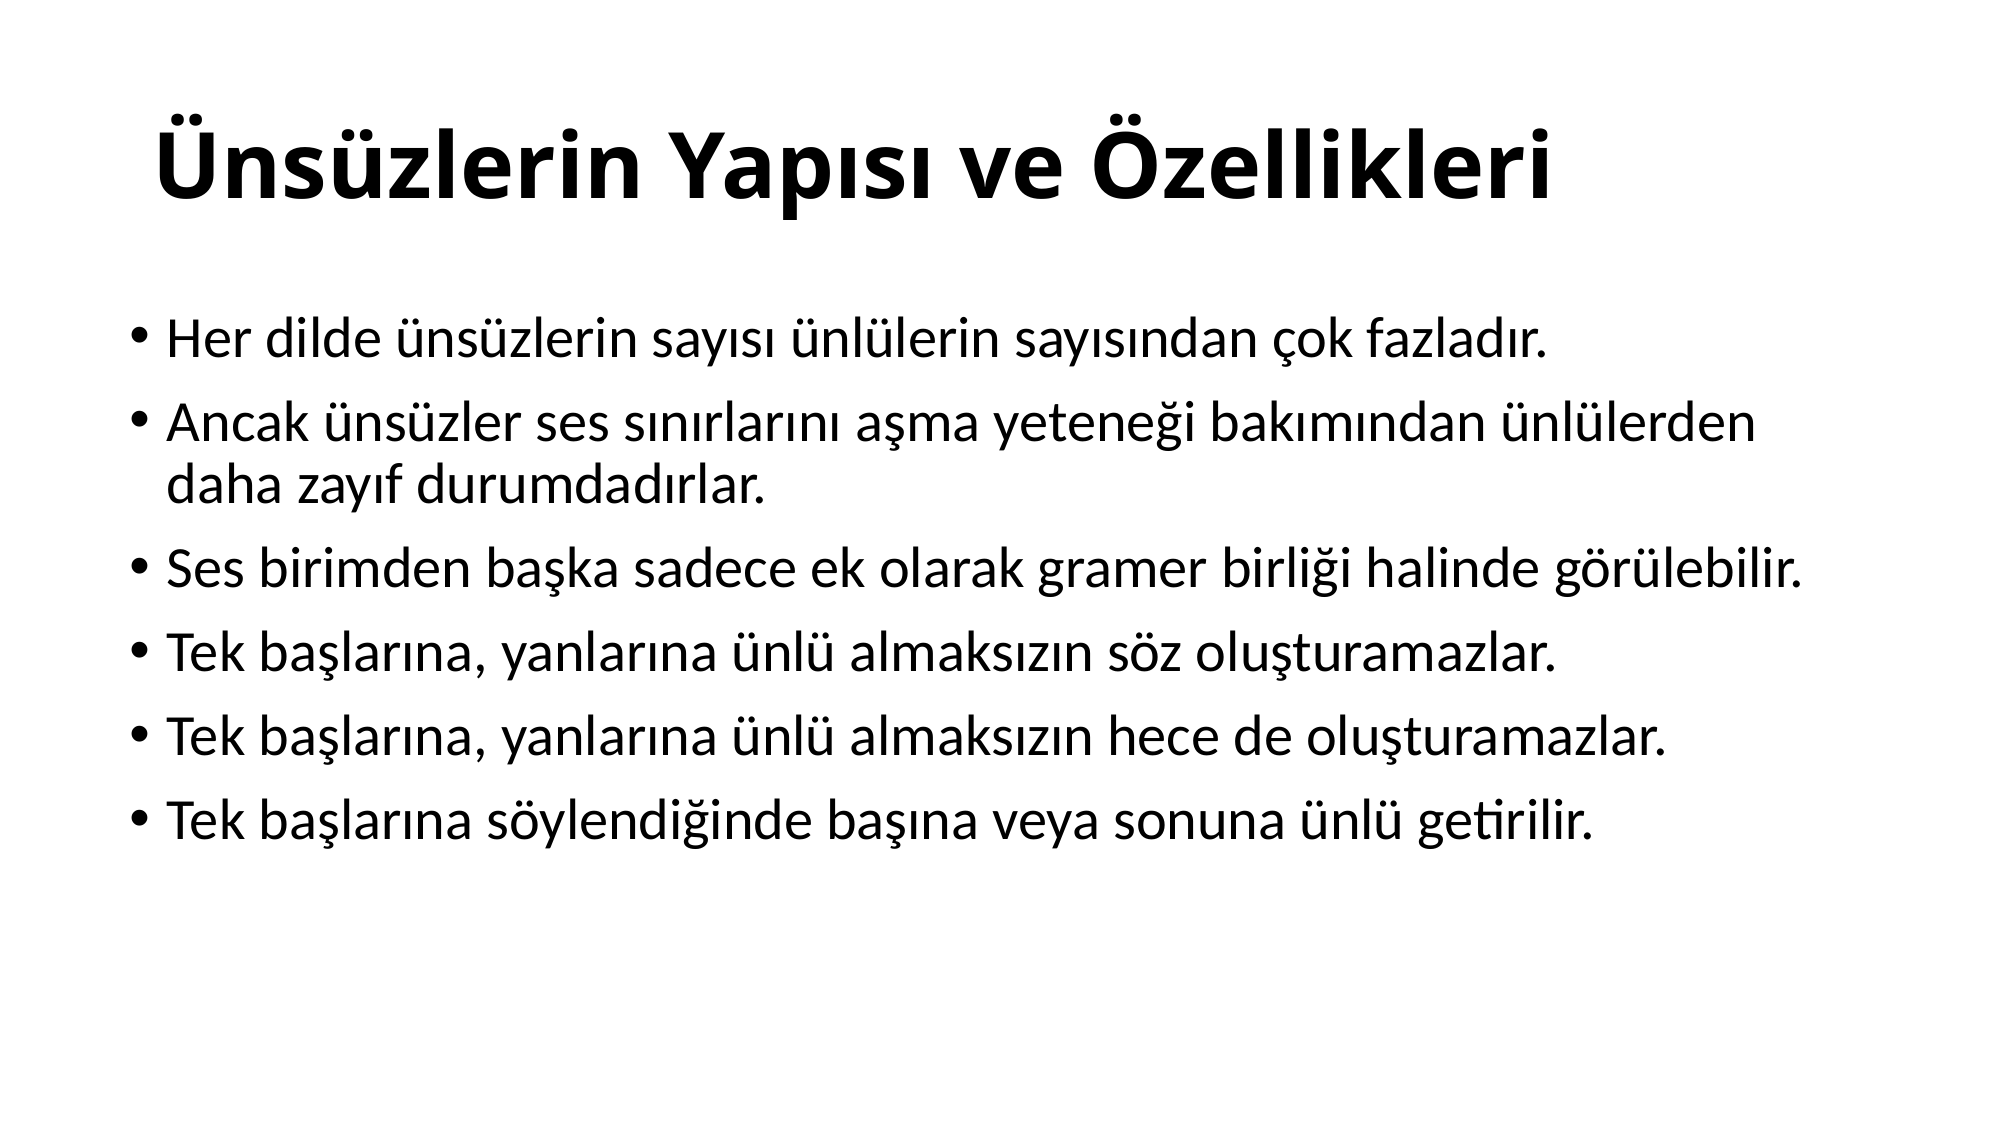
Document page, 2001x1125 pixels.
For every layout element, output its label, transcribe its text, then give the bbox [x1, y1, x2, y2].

title Ünsüzlerin Yapısı ve Özellikleri [137, 59, 1863, 278]
list Her dilde ünsüzlerin sayısı ünlülerin sayısından çok fazladır. Ancak ünsüzler ses sınırlarını aşma yeteneği bakımından ünlülerden daha zayıf durumdadırlar. Ses birimden başka sadece ek olarak gramer birliği halinde görülebilir. Tek başlarına, yanlarına ünlü almaksızın söz oluşturamazlar. Tek başlarına, yanlarına ünlü almaksızın hece de oluşturamazlar. Tek başlarına söylendiğinde başına veya sonuna ünlü getirilir. [114, 299, 1863, 1014]
